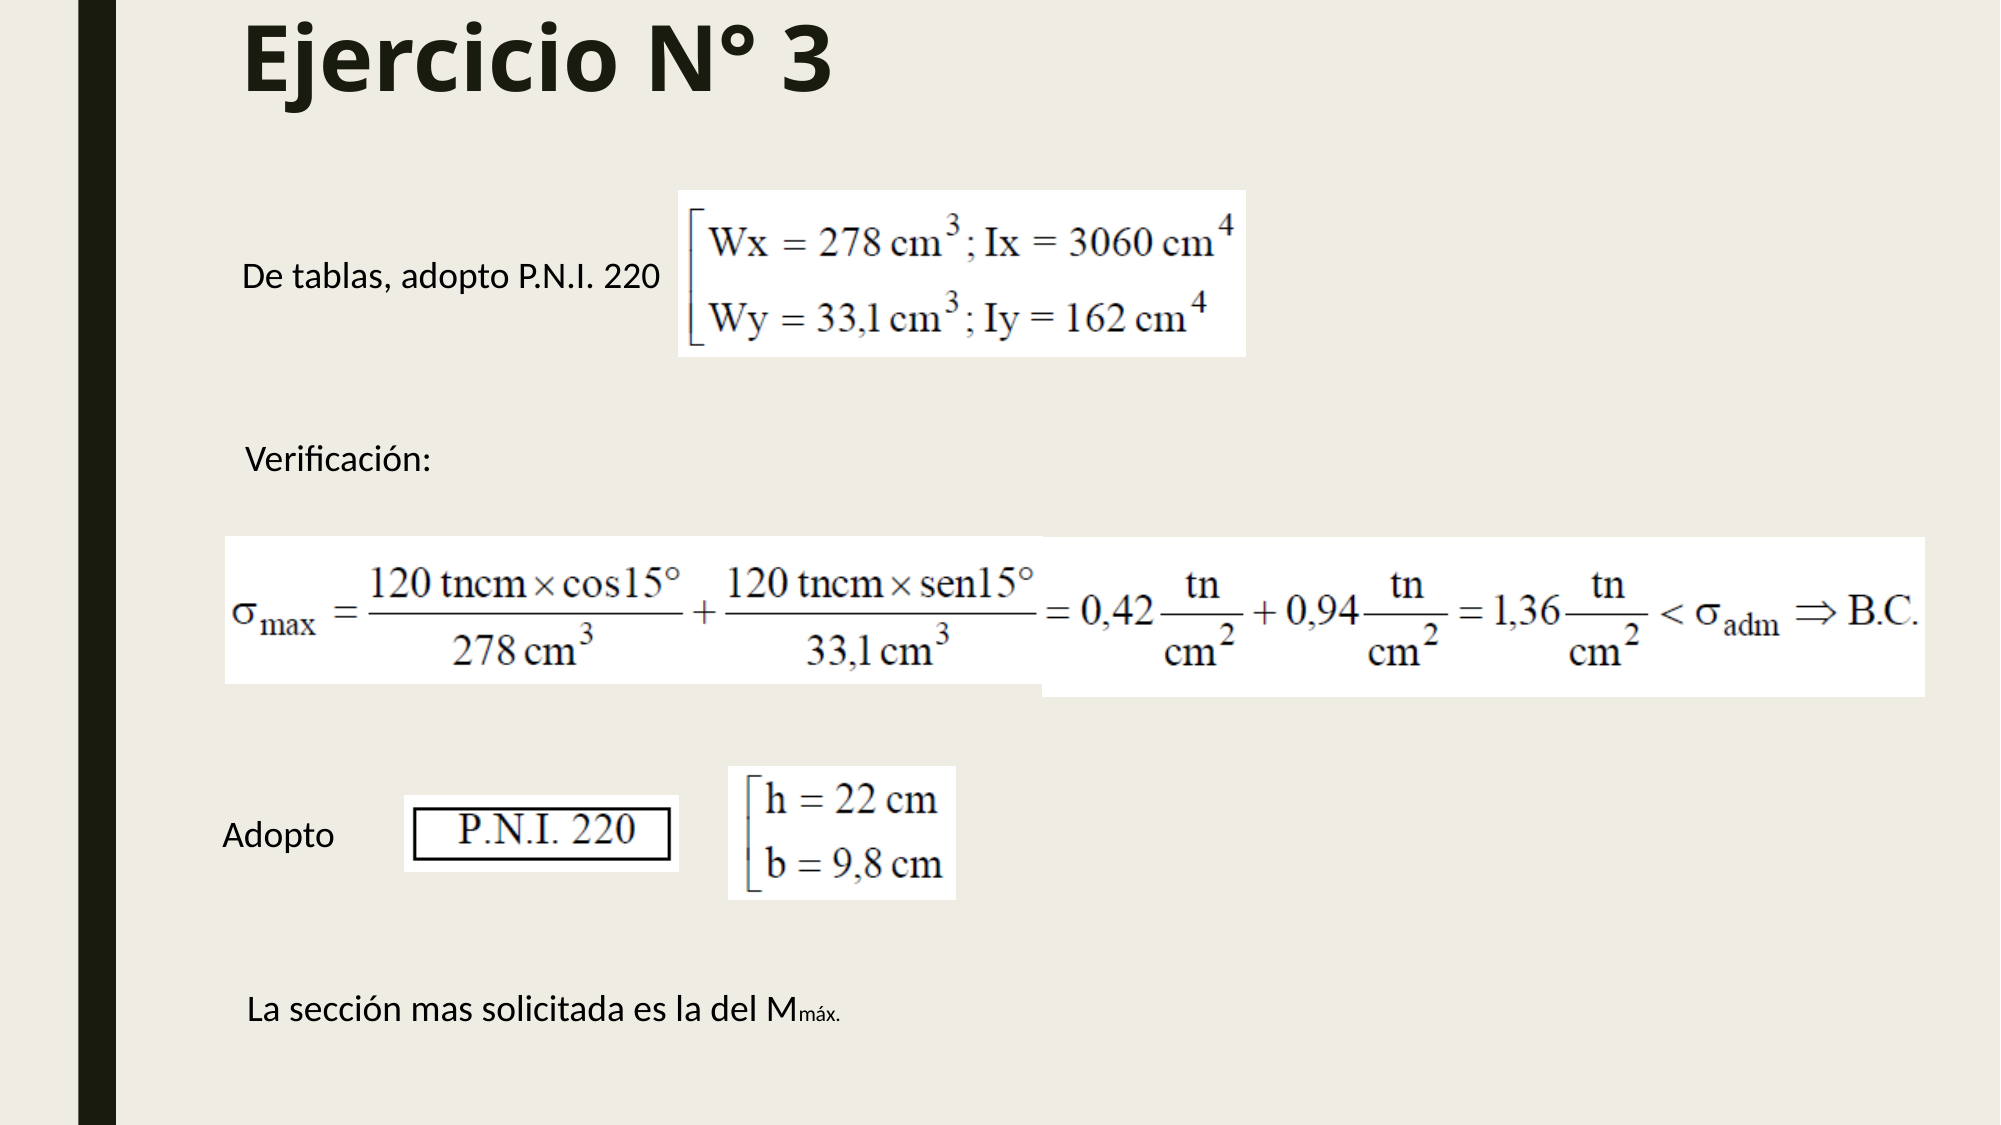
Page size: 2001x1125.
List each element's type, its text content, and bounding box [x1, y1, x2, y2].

picture [678, 190, 1246, 357]
picture [404, 794, 679, 872]
text_box La sección mas solicitada es la del Mmáx. [232, 976, 857, 1037]
title Ejercicio N° 3 [225, 6, 1800, 121]
text_box De tablas, adopto P.N.I. 220 [227, 243, 676, 304]
picture [728, 766, 956, 900]
text_box Verificación: [230, 426, 447, 487]
picture [224, 536, 1925, 697]
text_box Adopto [207, 802, 350, 863]
